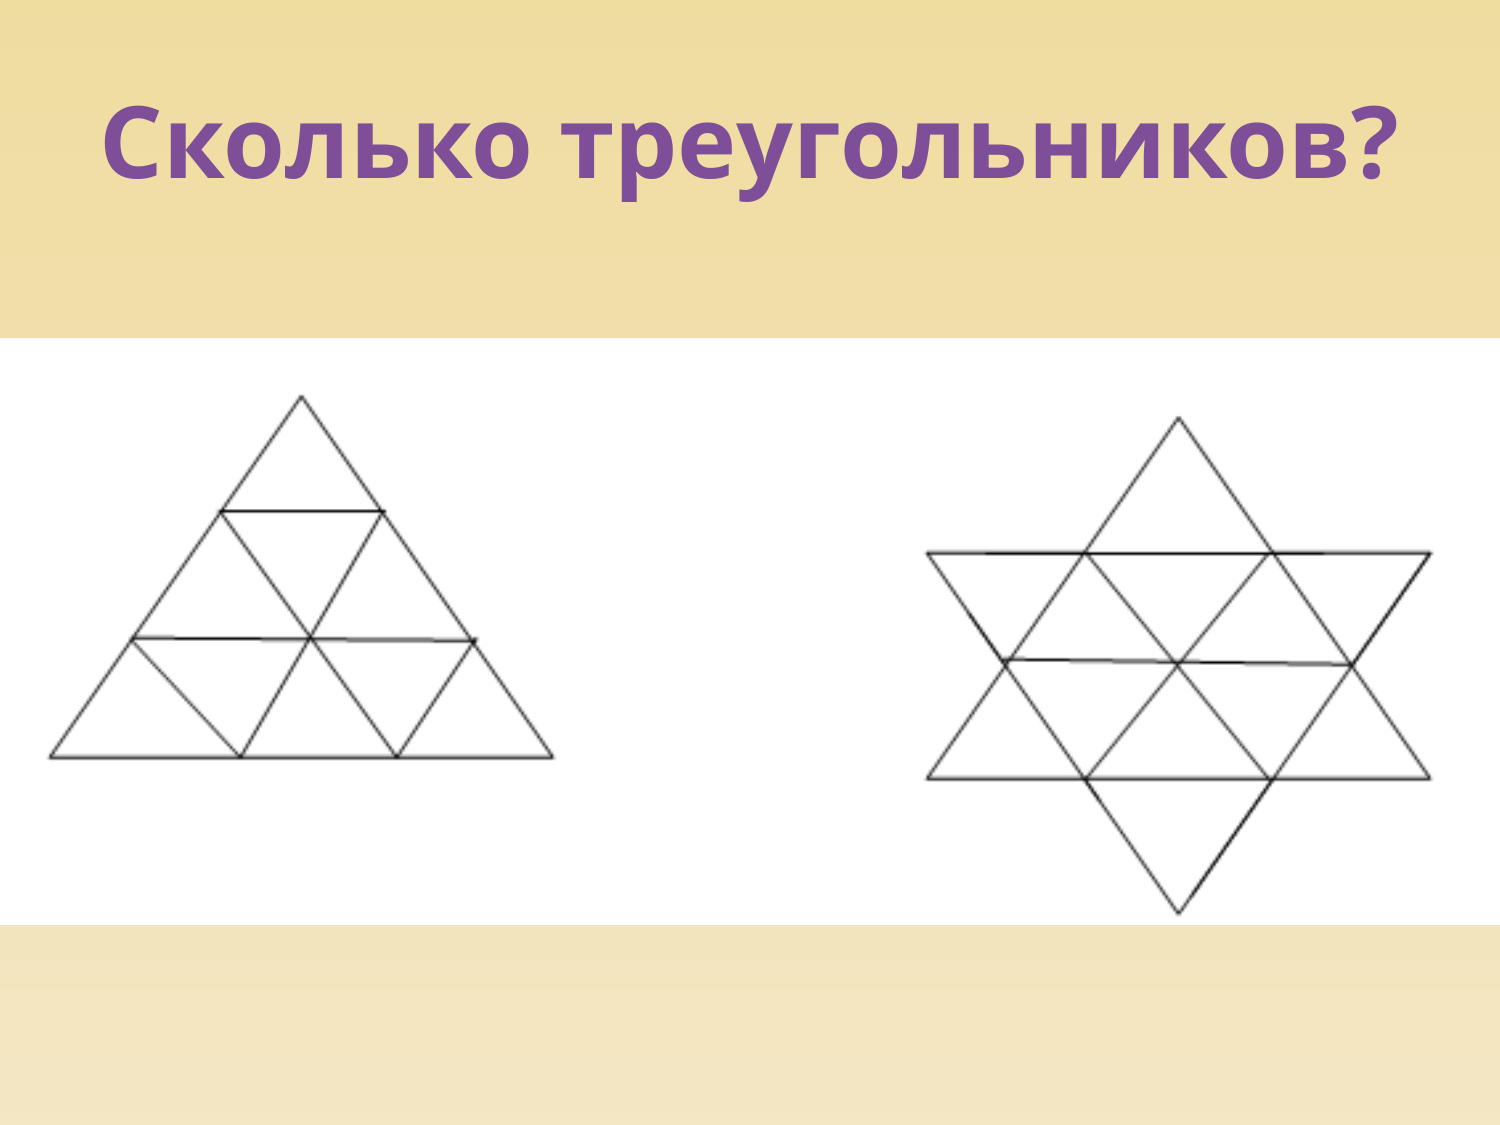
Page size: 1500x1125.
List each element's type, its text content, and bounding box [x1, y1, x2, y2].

title Сколько треугольников? [75, 45, 1425, 233]
picture [0, 338, 1500, 926]
